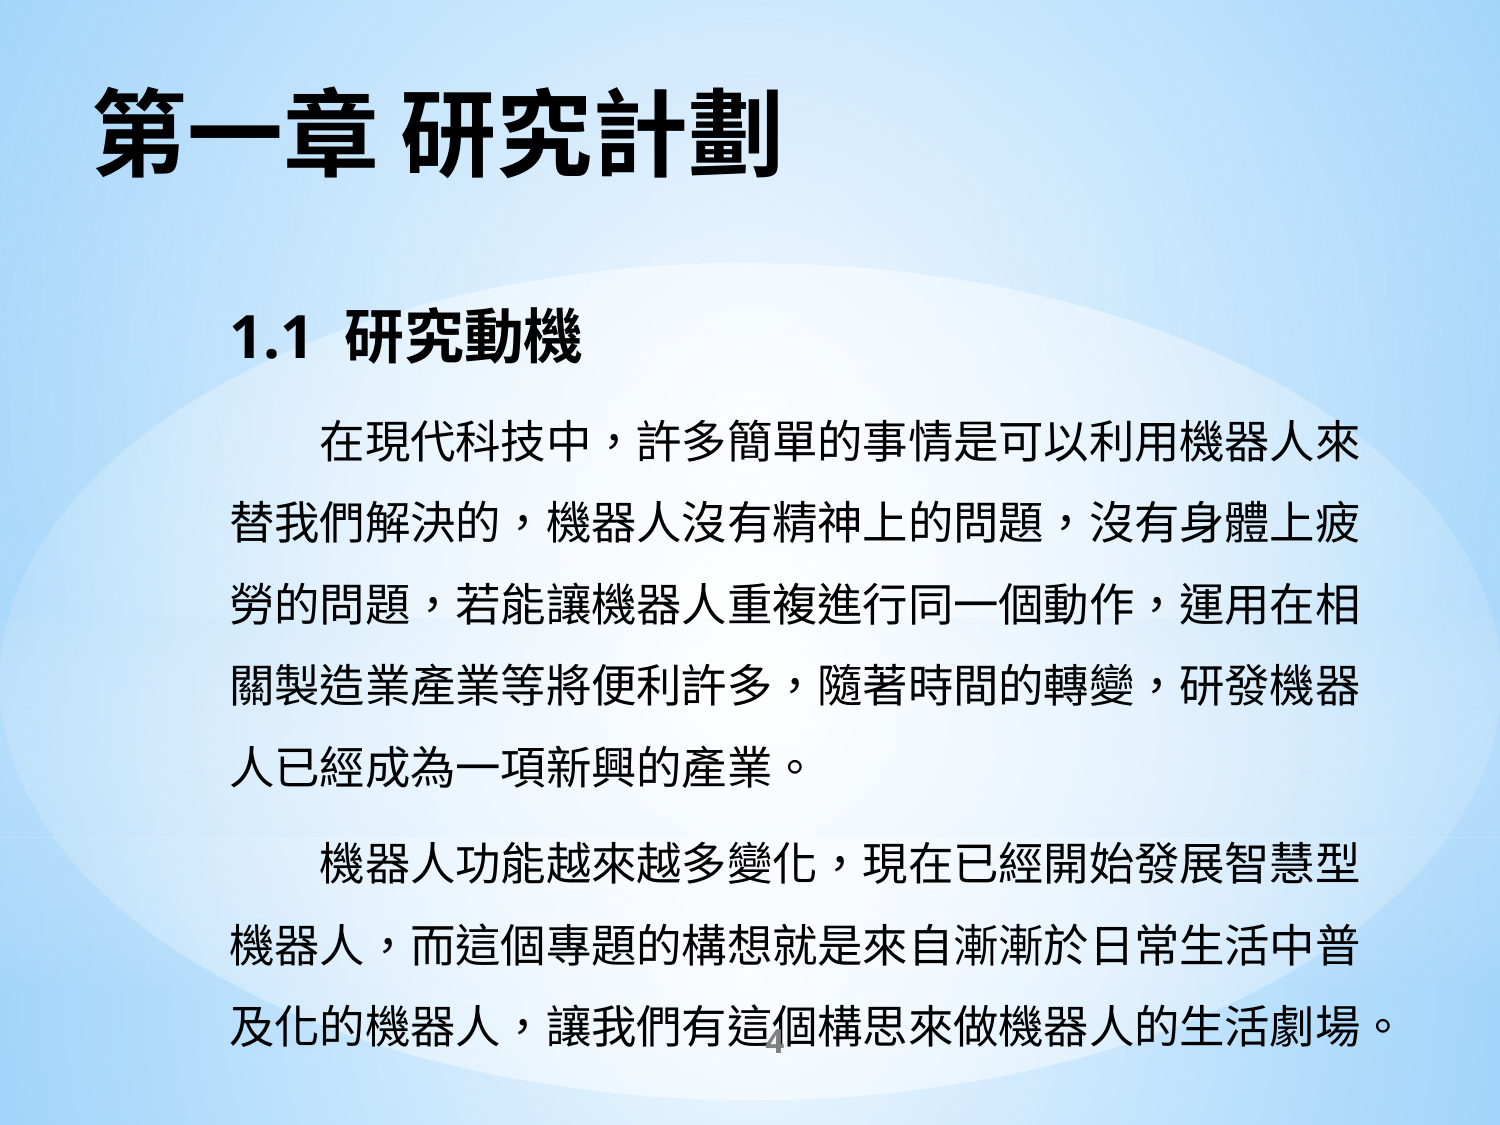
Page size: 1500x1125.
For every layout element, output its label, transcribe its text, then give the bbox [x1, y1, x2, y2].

list 1.1 研究動機 在現代科技中，許多簡單的事情是可以利用機器人來替我們解決的，機器人沒有精神上的問題，沒有身體上疲勞的問題，若能讓機器人重複進行同一個動作，運用在相關製造業產業等將便利許多，隨著時間的轉變，研發機器人已經成為一項新興的產業。 機器人功能越來越多變化，現在已經開始發展智慧型機器人，而這個專題的構想就是來自漸漸於日常生活中普及化的機器人，讓我們有這個構思來做機器人的生活劇場。 [206, 255, 1388, 1083]
slide_number 4 [624, 1012, 925, 1073]
title 第一章 研究計劃 [76, 66, 1240, 254]
